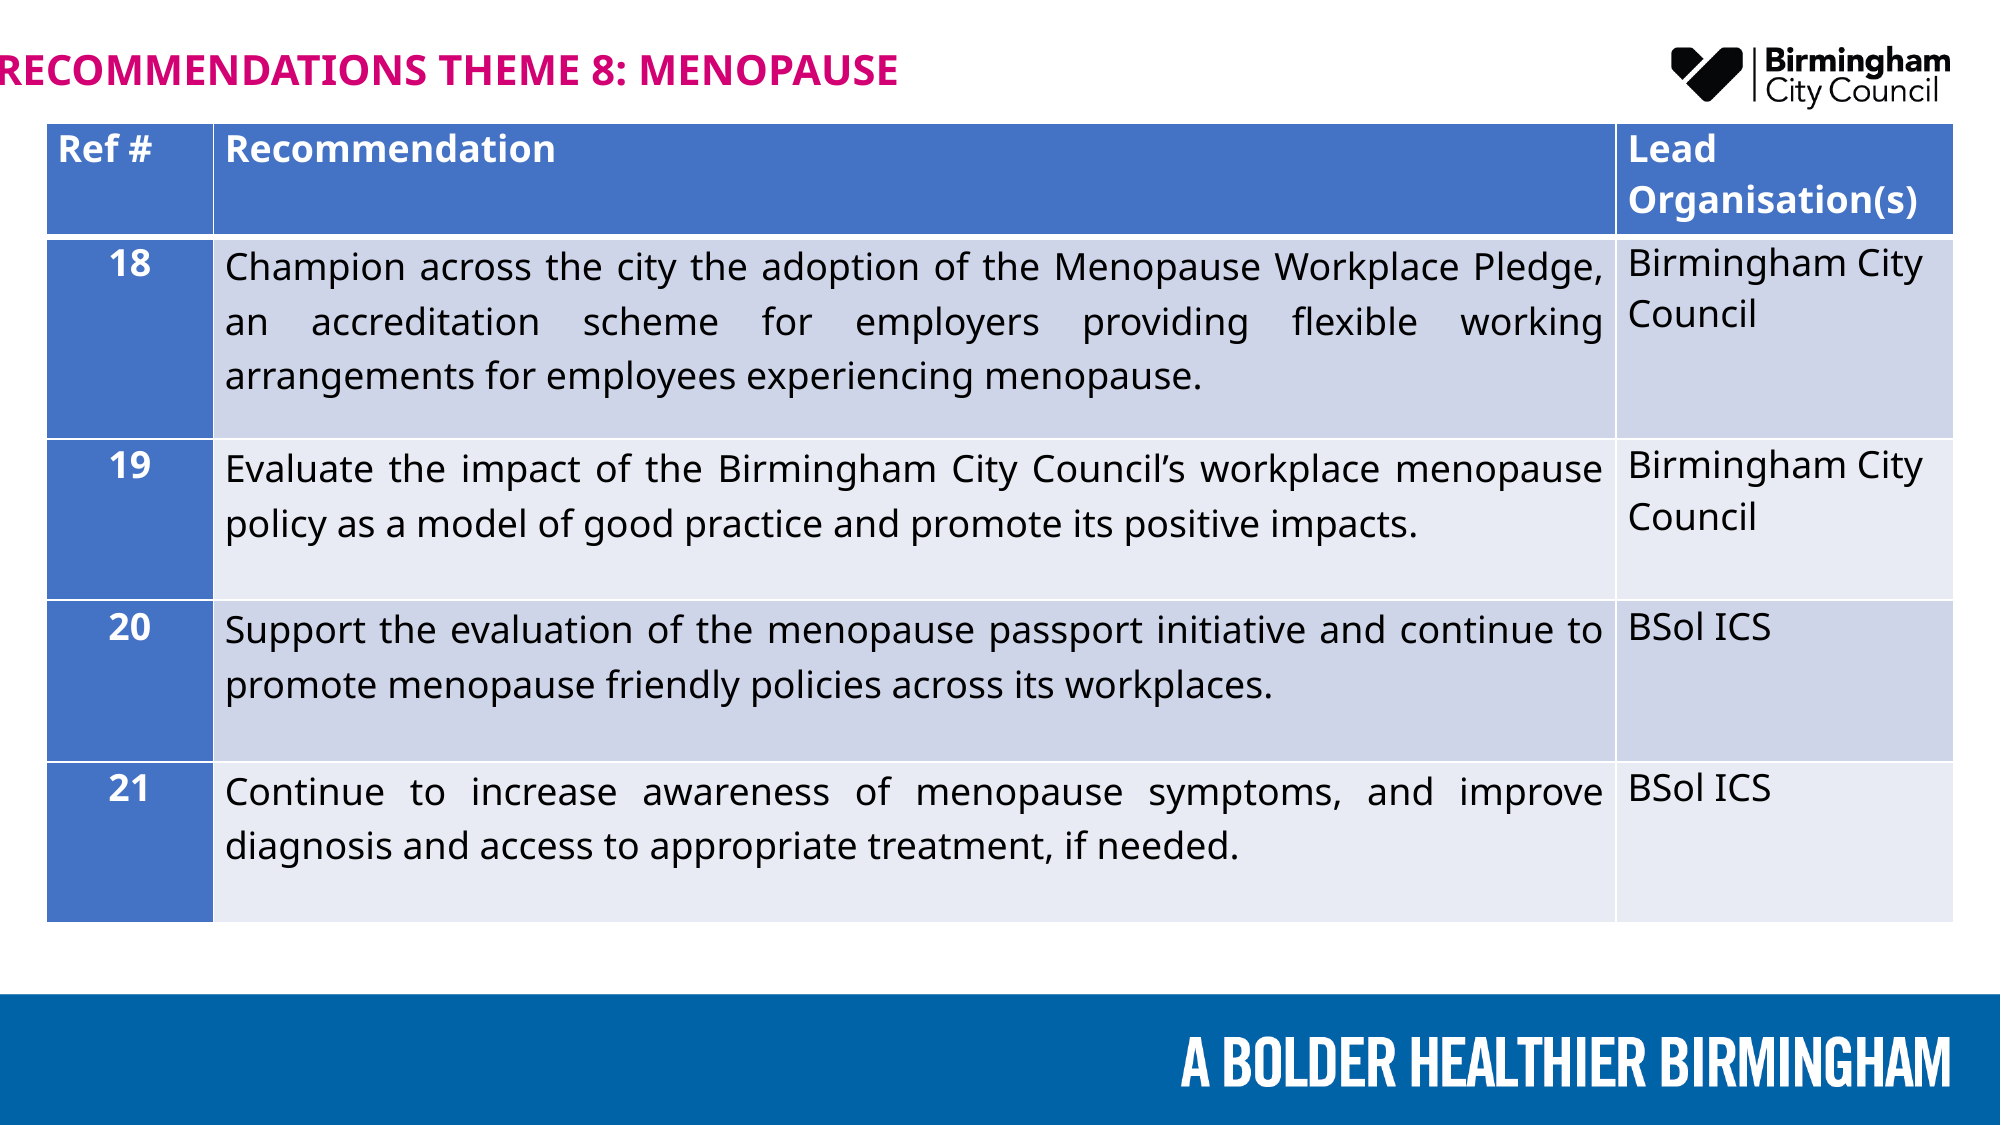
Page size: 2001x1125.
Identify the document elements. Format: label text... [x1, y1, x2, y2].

table_header Lead Organisation(s) [1617, 124, 1953, 234]
table_cell Continue to increase awareness of menopause symptoms, and improve diagnosis and access to appropriate treatment, if needed. [214, 763, 1615, 922]
table_cell 19 [47, 440, 213, 599]
picture [0, 0, 2000, 1125]
table_cell Evaluate the impact of the Birmingham City Council’s workplace menopause policy as a model of good practice and promote its positive impacts. [214, 440, 1615, 599]
table_cell 21 [47, 763, 213, 922]
table_cell 18 [47, 240, 213, 438]
table_cell BSol ICS [1617, 601, 1953, 761]
table_cell Champion across the city the adoption of the Menopause Workplace Pledge, an accreditation scheme for employers providing flexible working arrangements for employees experiencing menopause. [214, 240, 1615, 438]
table_cell Support the evaluation of the menopause passport initiative and continue to promote menopause friendly policies across its workplaces. [214, 601, 1615, 761]
table_cell BSol ICS [1617, 763, 1953, 922]
table_header Recommendation [214, 124, 1615, 234]
table_cell 20 [47, 601, 213, 761]
text_box RECOMMENDATIONS THEME 8: MENOPAUSE [0, 36, 914, 147]
table_header Ref # [47, 147, 213, 234]
table_cell Birmingham City Council [1617, 440, 1953, 599]
table_cell Birmingham City Council [1617, 240, 1953, 438]
